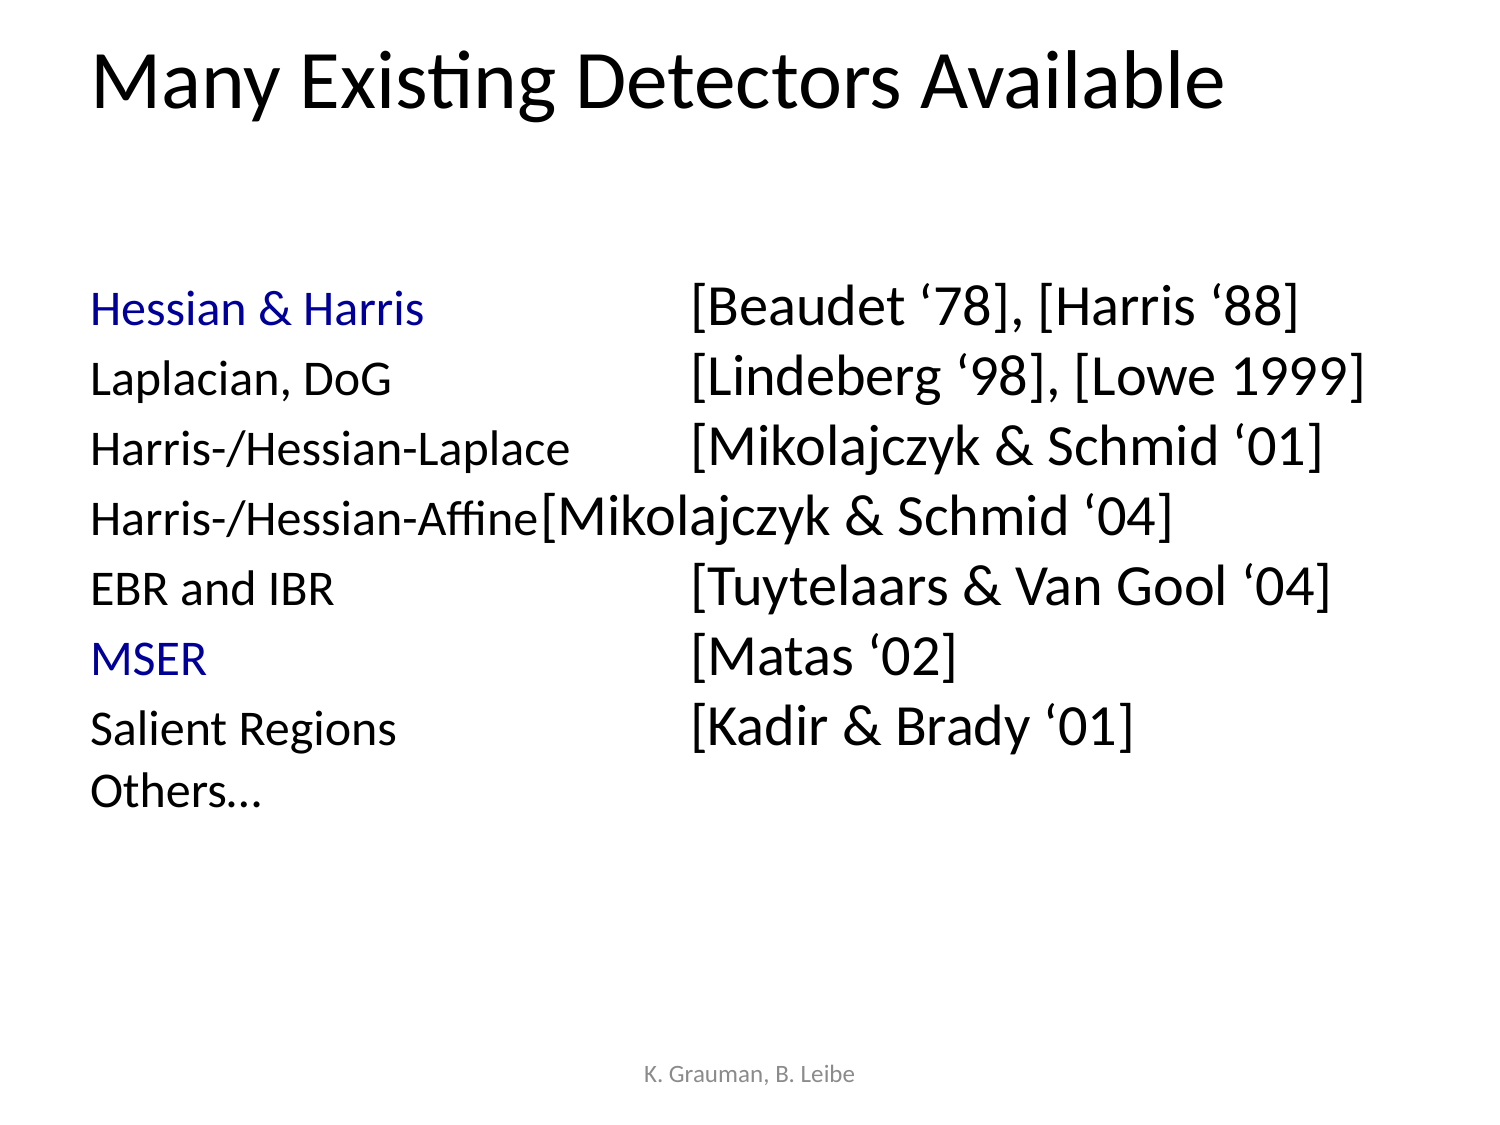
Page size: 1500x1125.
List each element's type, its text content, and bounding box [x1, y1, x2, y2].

list Hessian & Harris [Beaudet ‘78], [Harris ‘88] Laplacian, DoG [Lindeberg ‘98], [Lowe 1999] Harris-/Hessian-Laplace [Mikolajczyk & Schmid ‘01] Harris-/Hessian-Affine [Mikolajczyk & Schmid ‘04] EBR and IBR [Tuytelaars & Van Gool ‘04] MSER [Matas ‘02] Salient Regions [Kadir & Brady ‘01] Others… [75, 200, 1500, 938]
footer K. Grauman, B. Leibe [512, 1042, 988, 1103]
title Many Existing Detectors Available [75, 0, 1425, 150]
